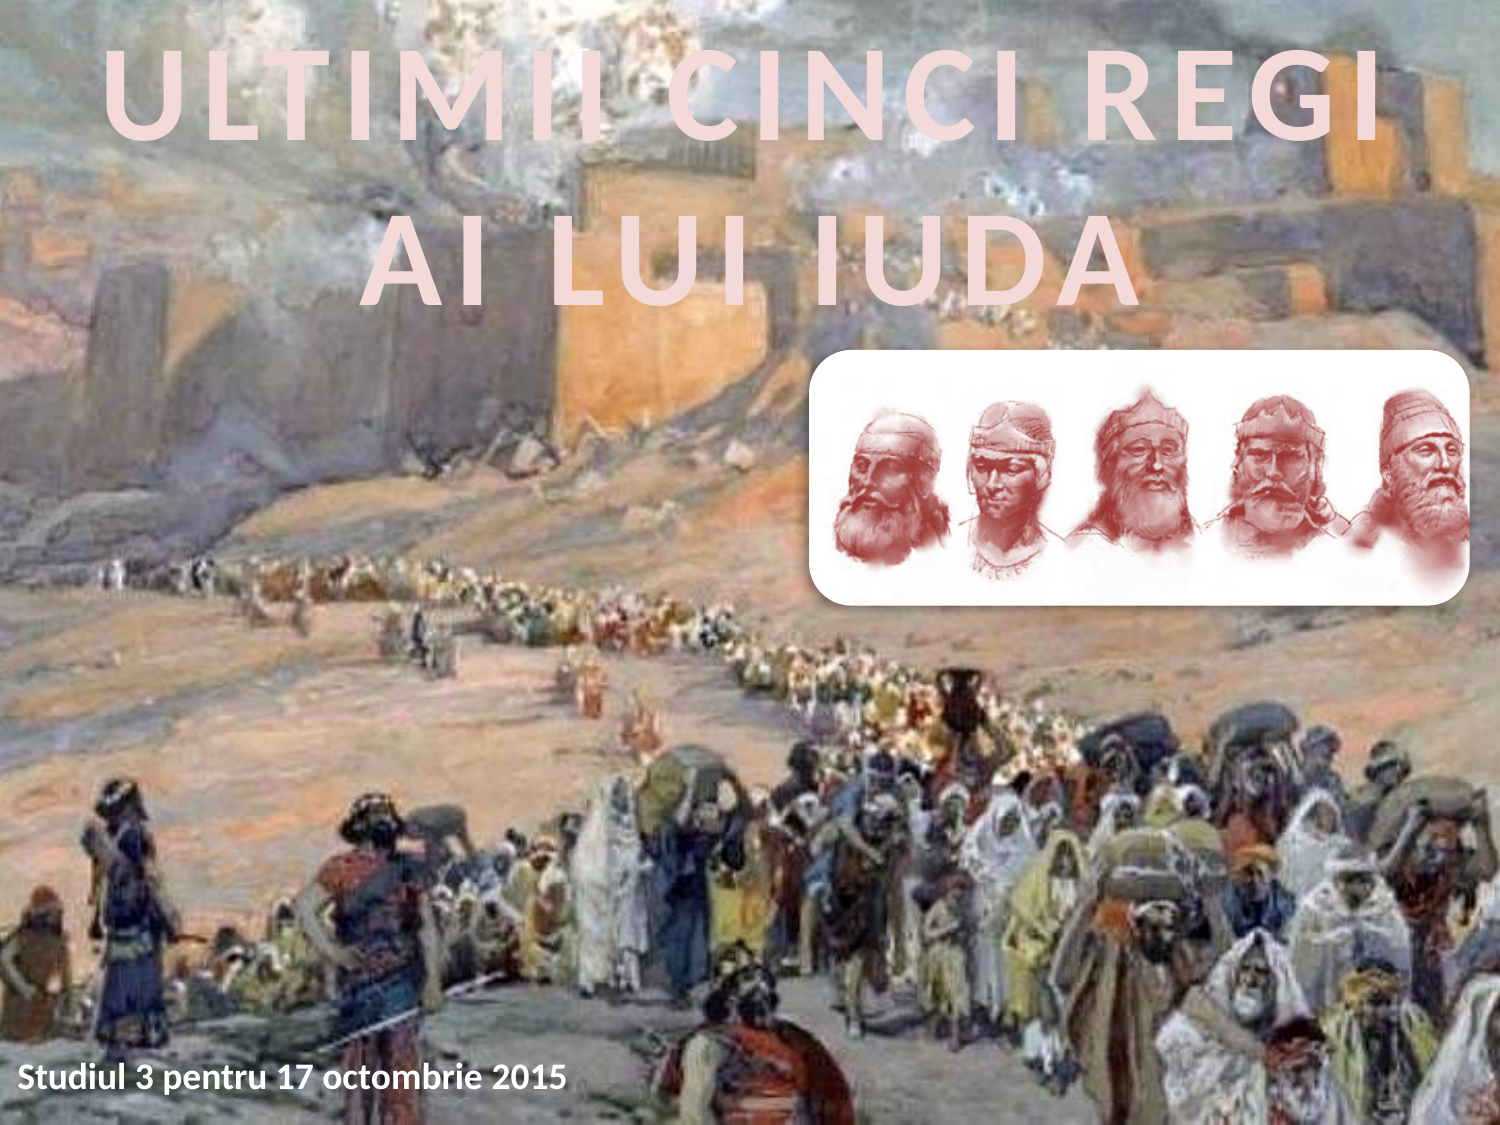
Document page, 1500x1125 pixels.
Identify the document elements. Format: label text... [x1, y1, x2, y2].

picture [0, 341, 1500, 1125]
text_box ULTIMII CINCI REGI AI LUI IUDA [0, 0, 1500, 341]
text_box Studiul 3 pentru 17 octombrie 2015 [2, 1045, 583, 1105]
